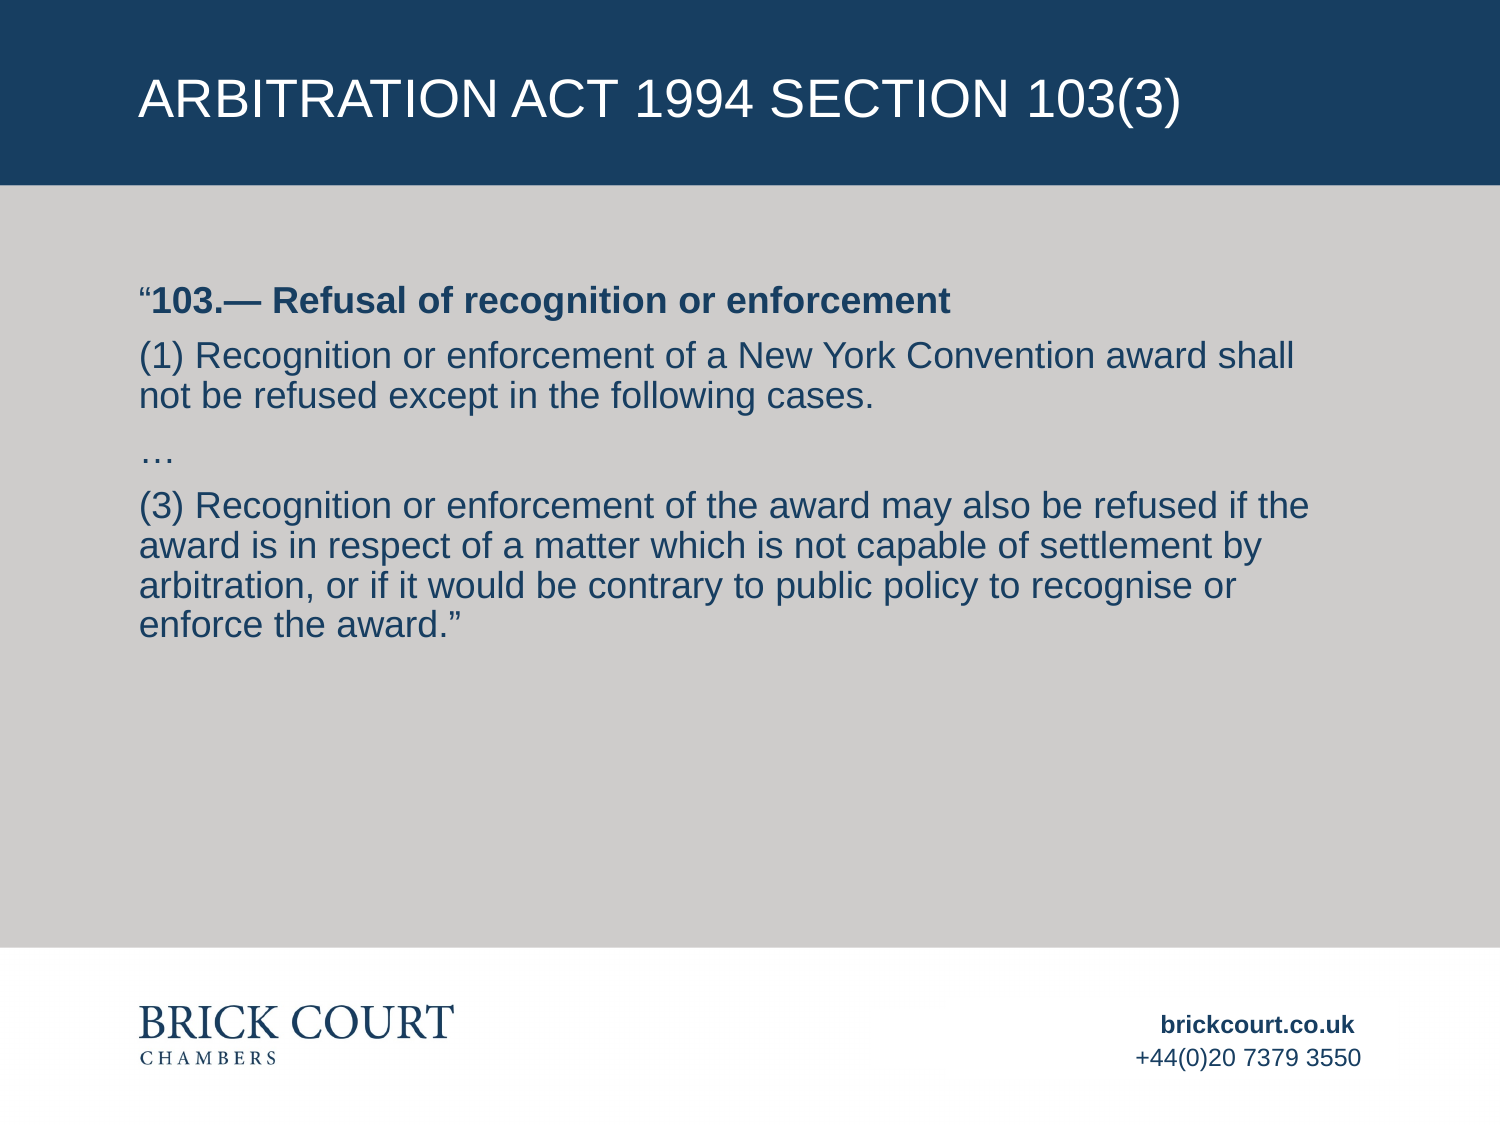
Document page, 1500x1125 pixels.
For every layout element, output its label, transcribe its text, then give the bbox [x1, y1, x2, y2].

footer brickcourt.co.uk +44(0)20 7379 3550 [871, 1008, 1378, 1069]
picture [0, 948, 1500, 1125]
list “103.— Refusal of recognition or enforcement (1) Recognition or enforcement of a New York Convention award shall not be refused except in the following cases. … (3) Recognition or enforcement of the award may also be refused if the award is in respect of a matter which is not capable of settlement by arbitration, or if it would be contrary to public policy to recognise or enforce the award.” [138, 281, 1362, 949]
title Arbitration act 1994 section 103(3) [138, 59, 1359, 140]
